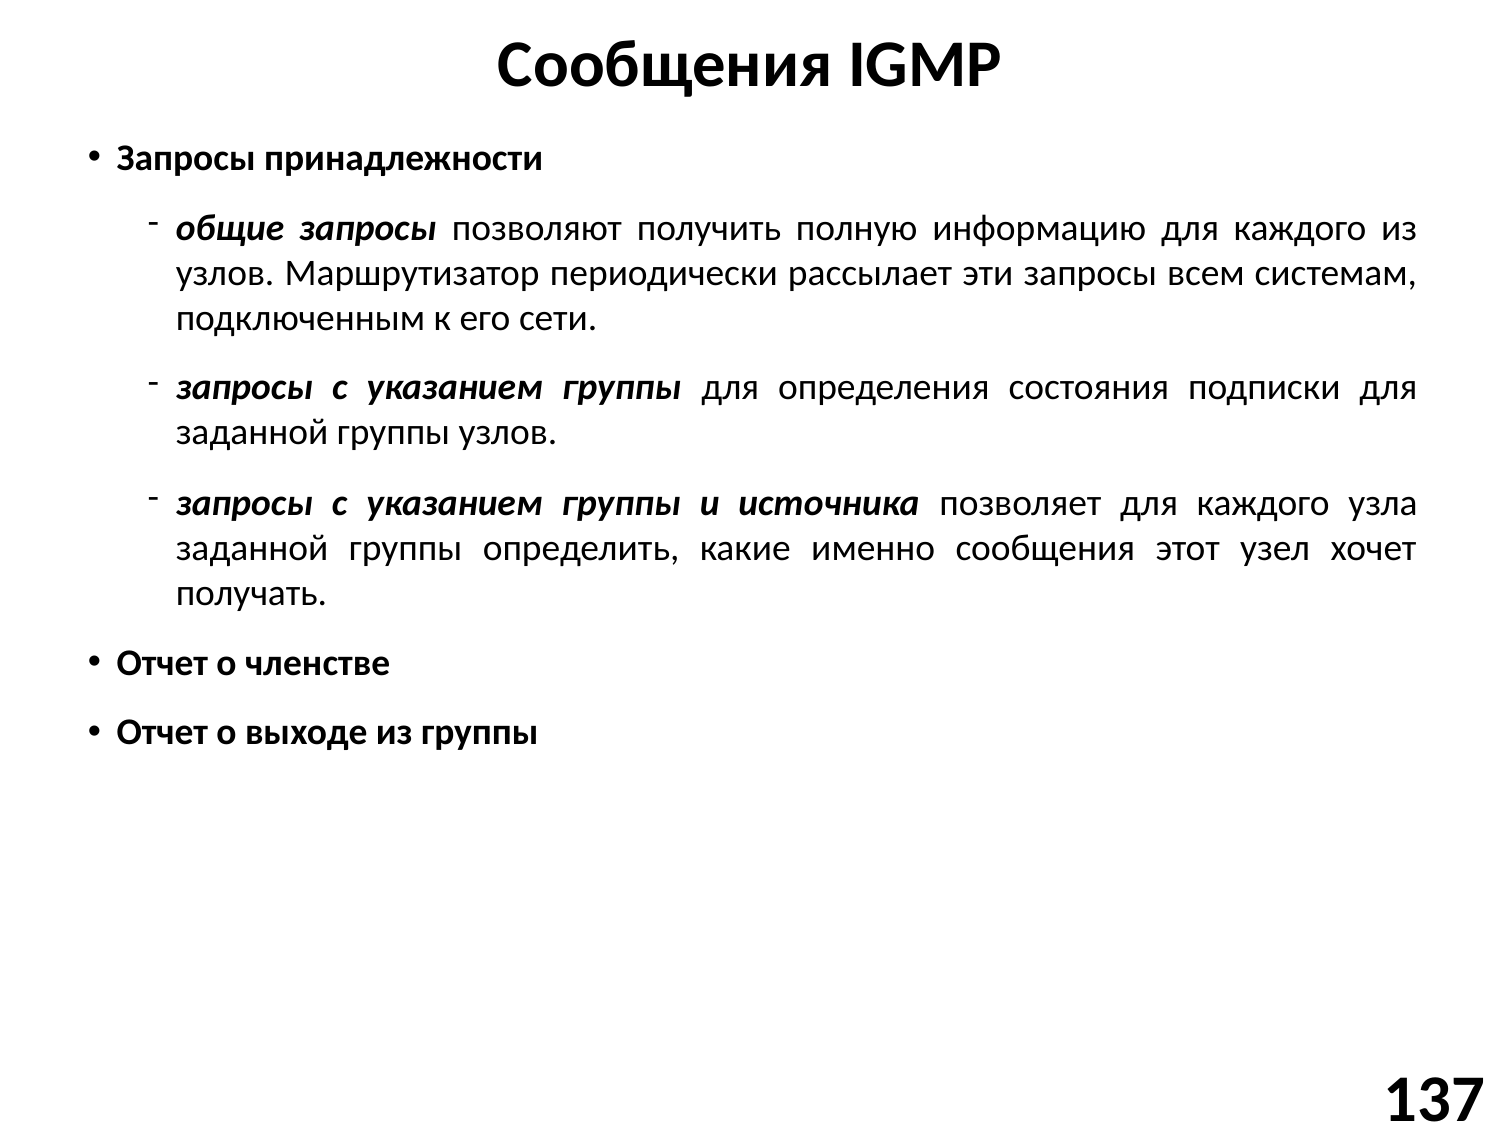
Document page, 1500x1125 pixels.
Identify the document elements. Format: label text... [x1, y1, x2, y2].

text_box Запросы принадлежности общие запросы позволяют получить полную информацию для каждого из узлов. Маршрутизатор периодически рассылает эти запросы всем системам, подключенным к его сети. запросы с указанием группы для определения состояния подписки для заданной группы узлов. запросы с указанием группы и источника позволяет для каждого узла заданной группы определить, какие именно сообщения этот узел хочет получать. Отчет о членстве Отчет о выходе из группы [73, 125, 1433, 760]
slide_number 137 [1328, 1065, 1500, 1125]
title Сообщения IGMP [41, 7, 1459, 112]
